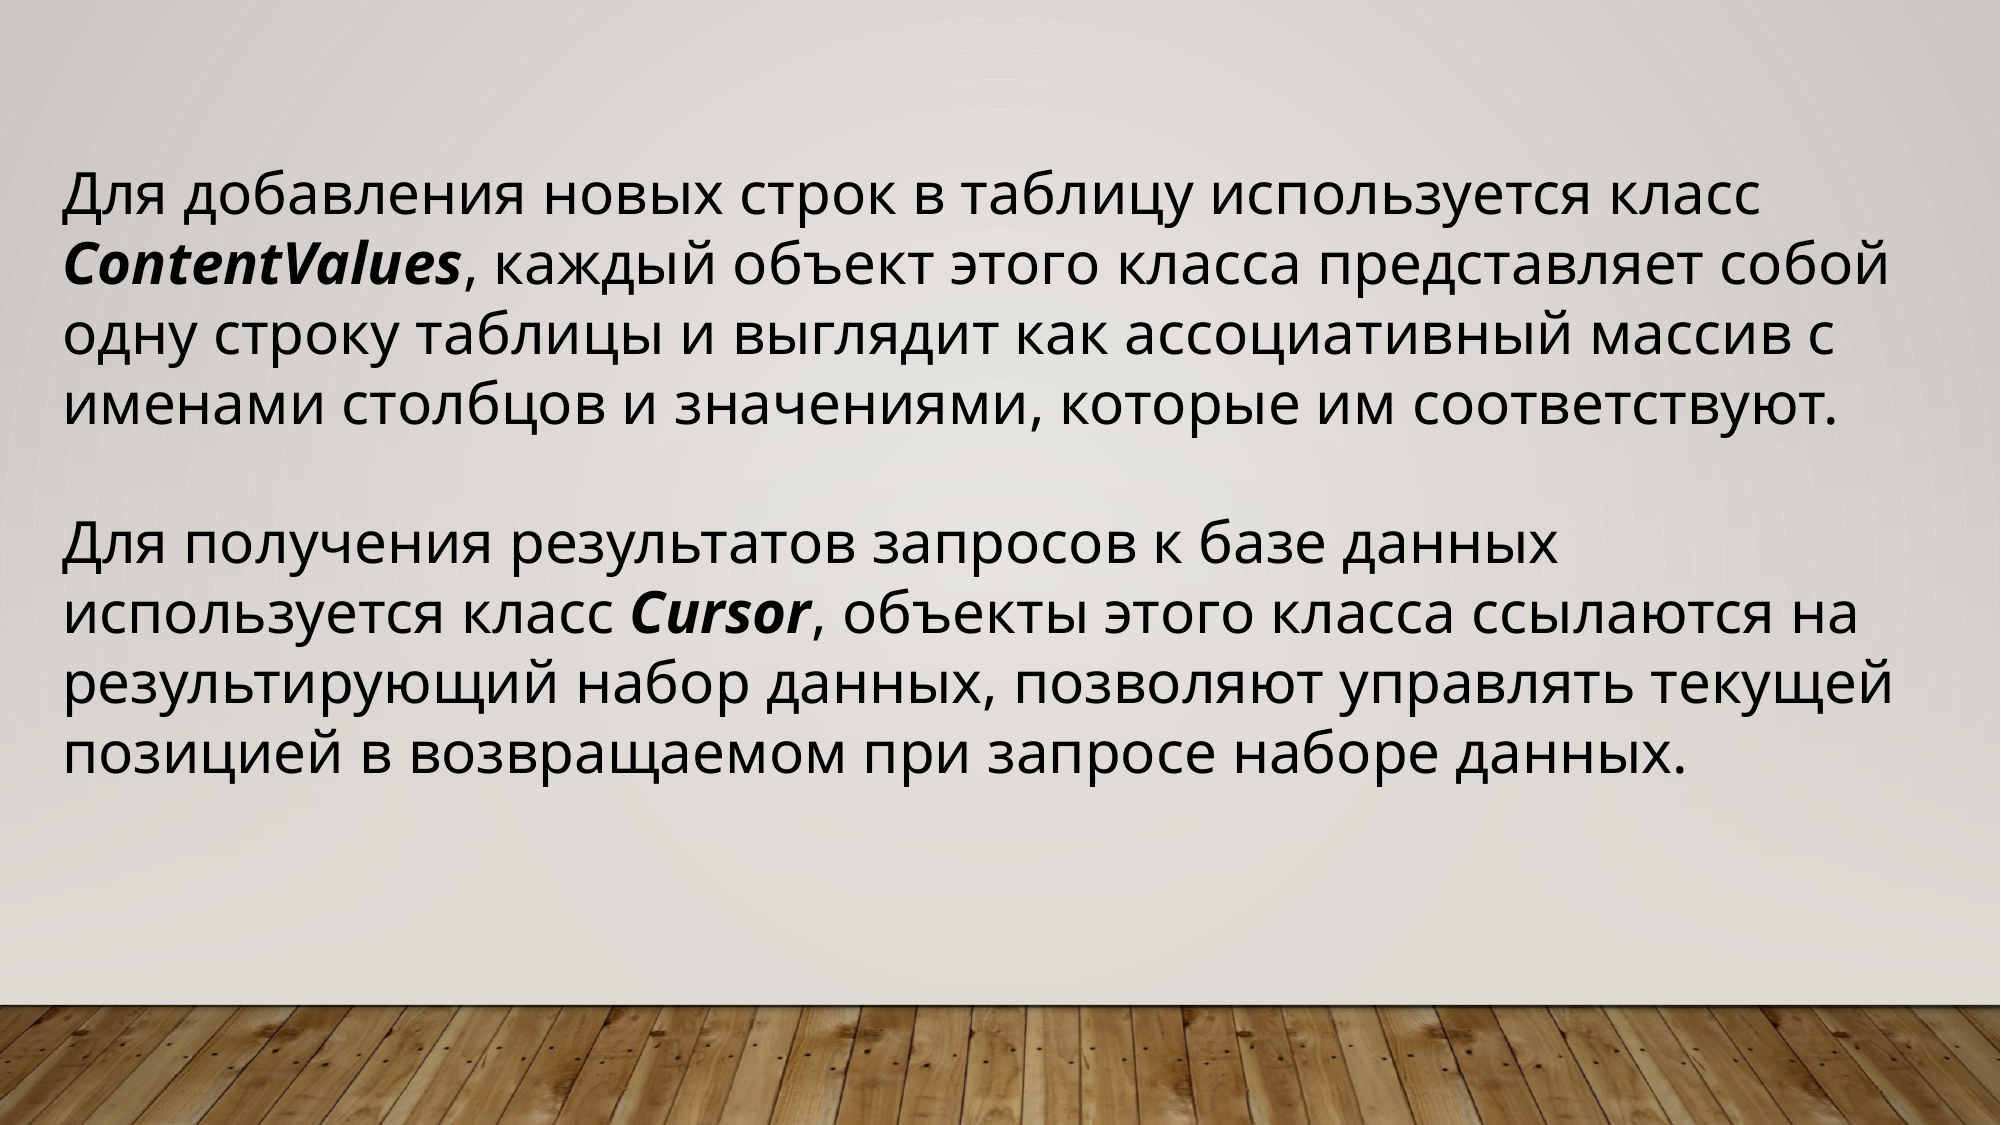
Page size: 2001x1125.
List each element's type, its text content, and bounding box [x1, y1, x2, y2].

text_box Для добавления новых строк в таблицу используется класс ContentValues, каждый объект этого класса представляет собой одну строку таблицы и выглядит как ассоциативный массив с именами столбцов и значениями, которые им соответствуют. Для получения результатов запросов к базе данных используется класс Cursor, объекты этого класса ссылаются на результирующий набор данных, позволяют управлять текущей позицией в возвращаемом при запросе наборе данных. [47, 148, 1969, 793]
picture [0, 1005, 2000, 1125]
